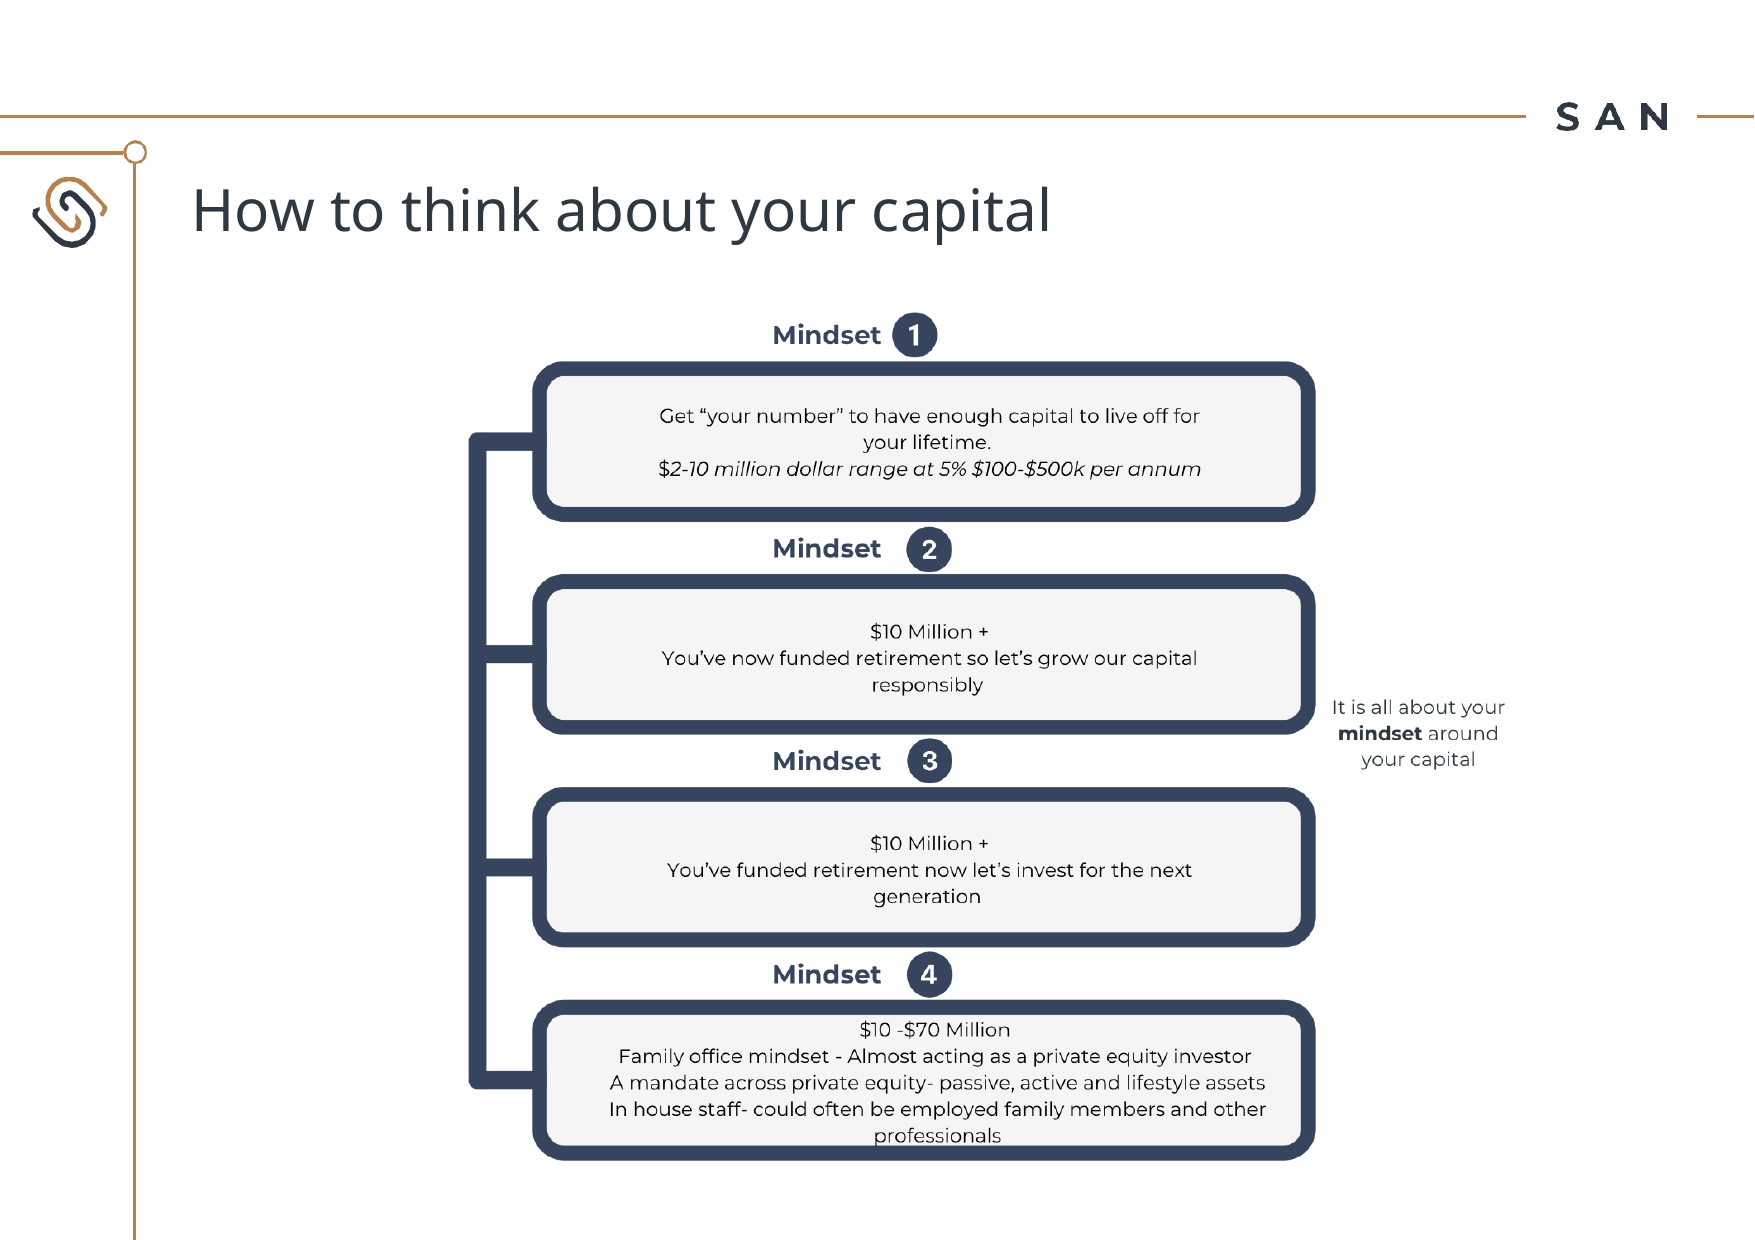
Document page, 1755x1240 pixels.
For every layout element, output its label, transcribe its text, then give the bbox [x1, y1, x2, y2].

picture [123, 140, 147, 164]
picture [1641, 103, 1667, 130]
picture [1556, 102, 1579, 131]
title How to think about your capital [191, 172, 1290, 315]
picture [1594, 103, 1625, 130]
picture [389, 294, 1515, 1166]
